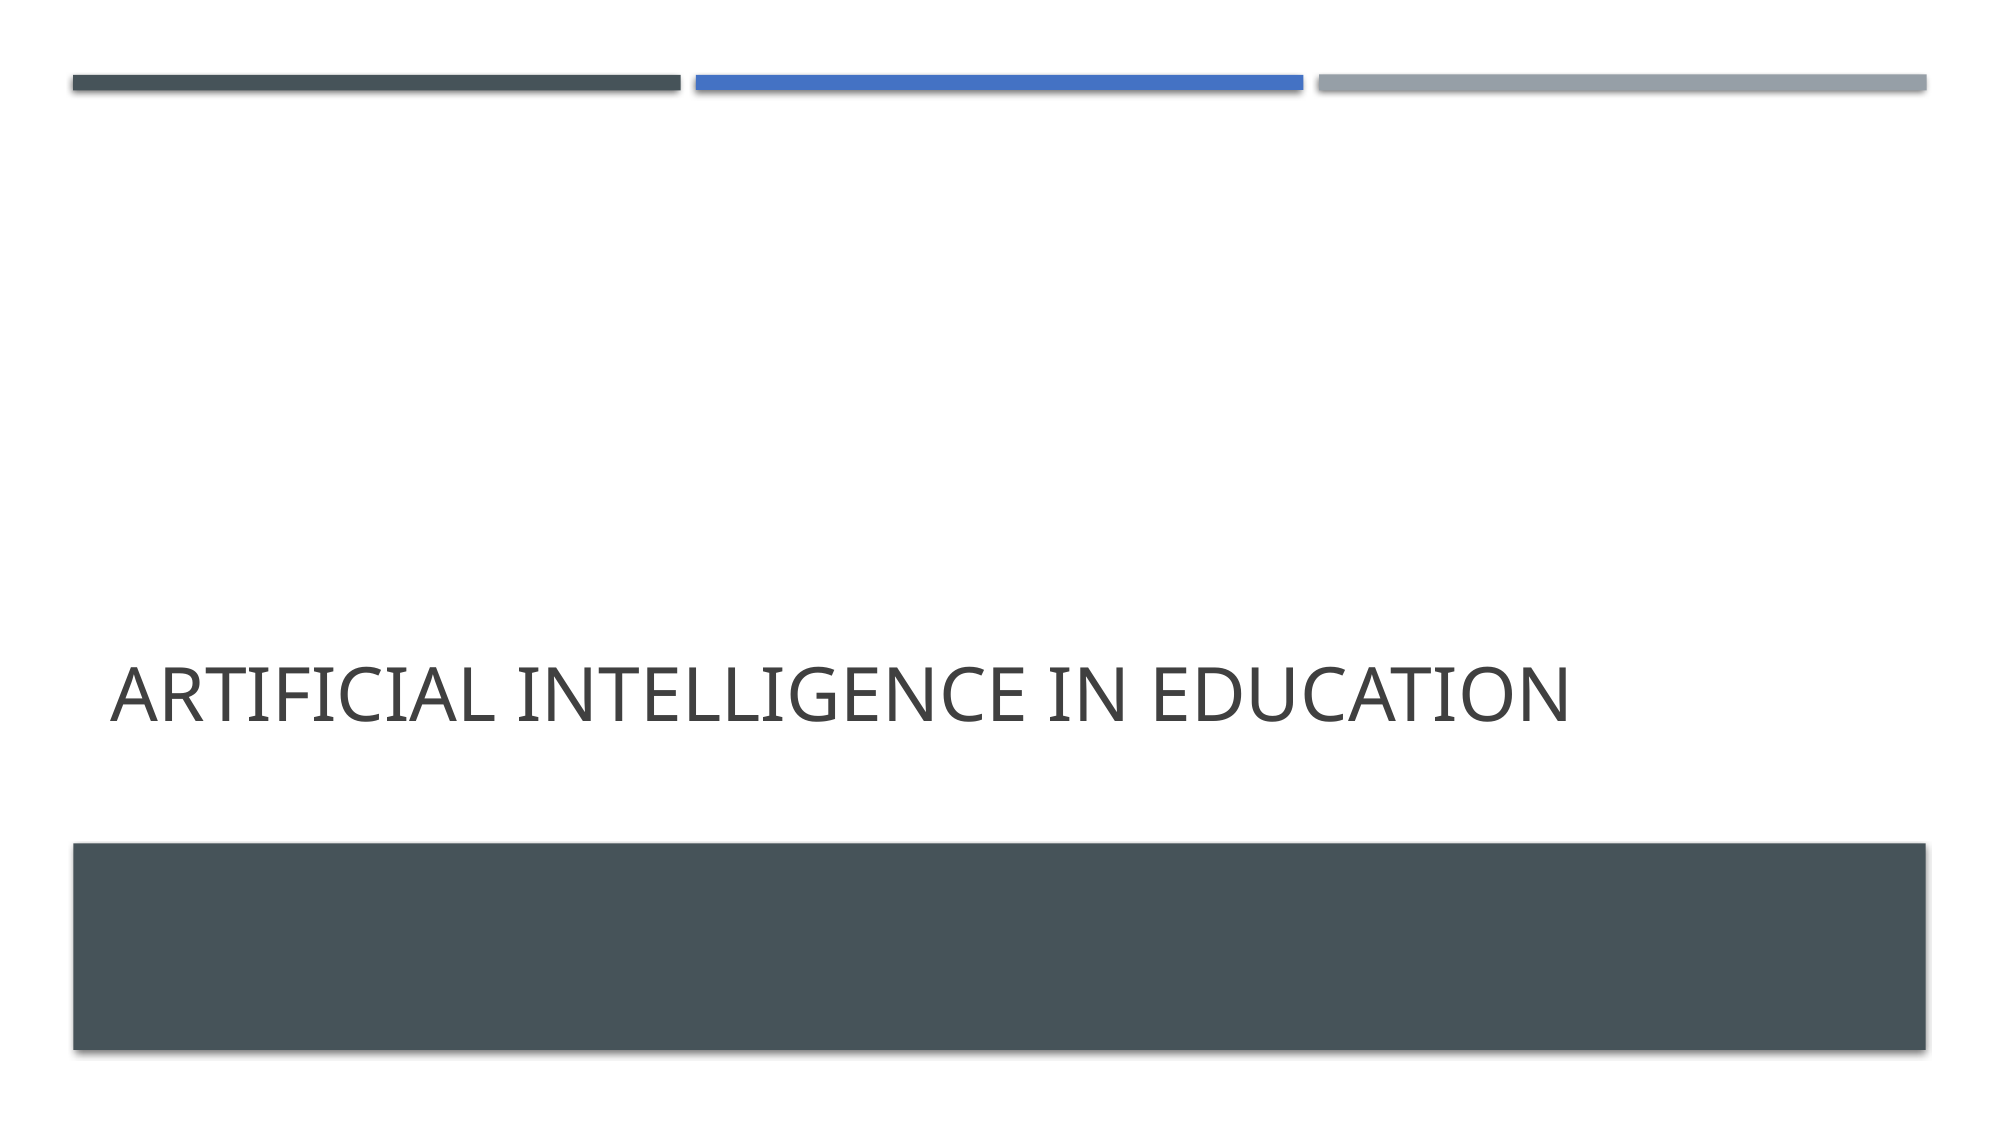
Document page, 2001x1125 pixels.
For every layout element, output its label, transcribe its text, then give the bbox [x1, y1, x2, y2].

title Artificial intelligence in education [95, 392, 1905, 745]
